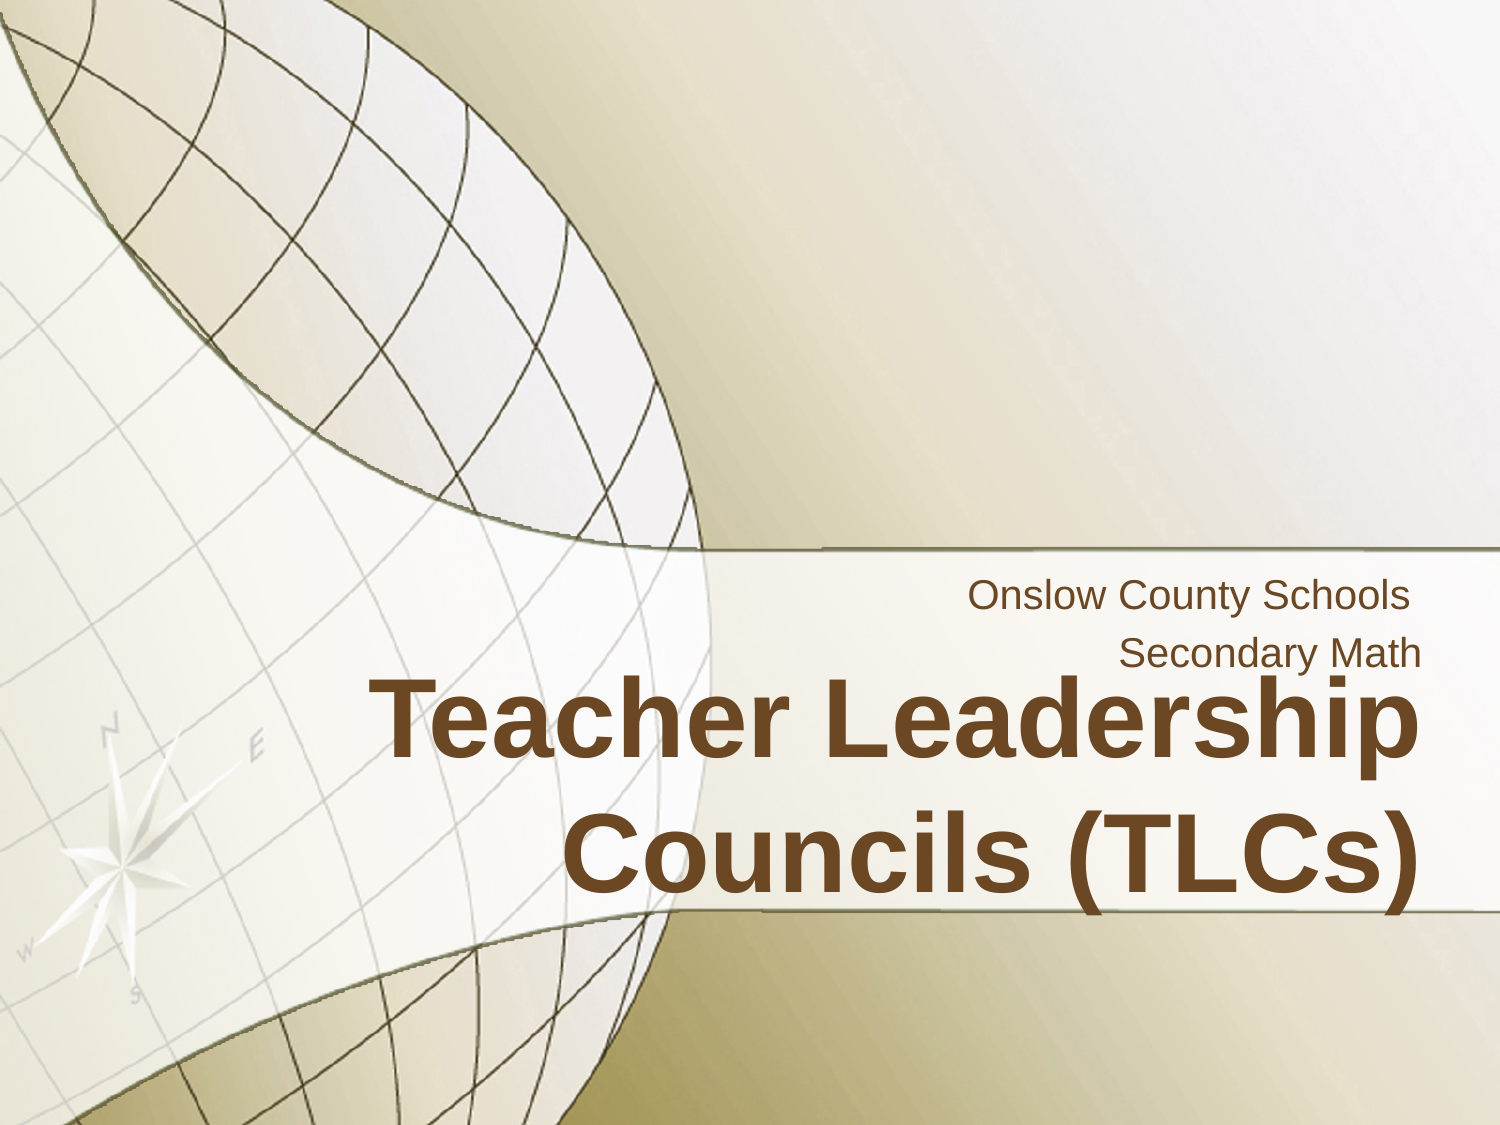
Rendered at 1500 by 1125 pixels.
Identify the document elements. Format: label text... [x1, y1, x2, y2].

list Onslow County Schools Secondary Math [162, 437, 1438, 684]
title Teacher Leadership Councils (TLCs) [162, 684, 1438, 861]
picture [0, 0, 1500, 1125]
